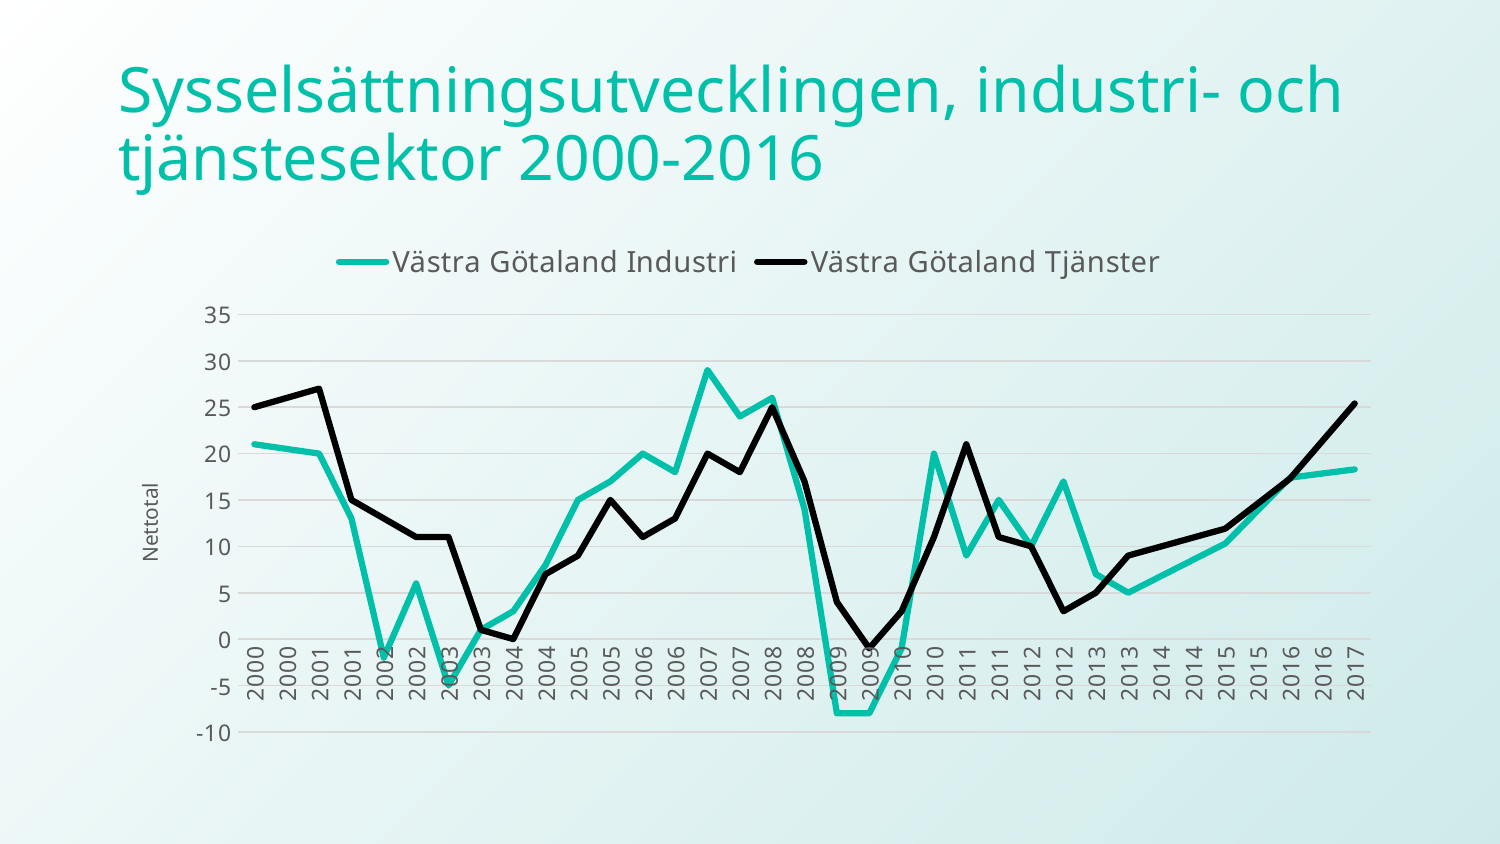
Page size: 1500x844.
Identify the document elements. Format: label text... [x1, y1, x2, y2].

title Sysselsättningsutvecklingen, industri- och tjänstesektor 2000-2016 [103, 44, 1397, 208]
chart [103, 224, 1397, 759]
